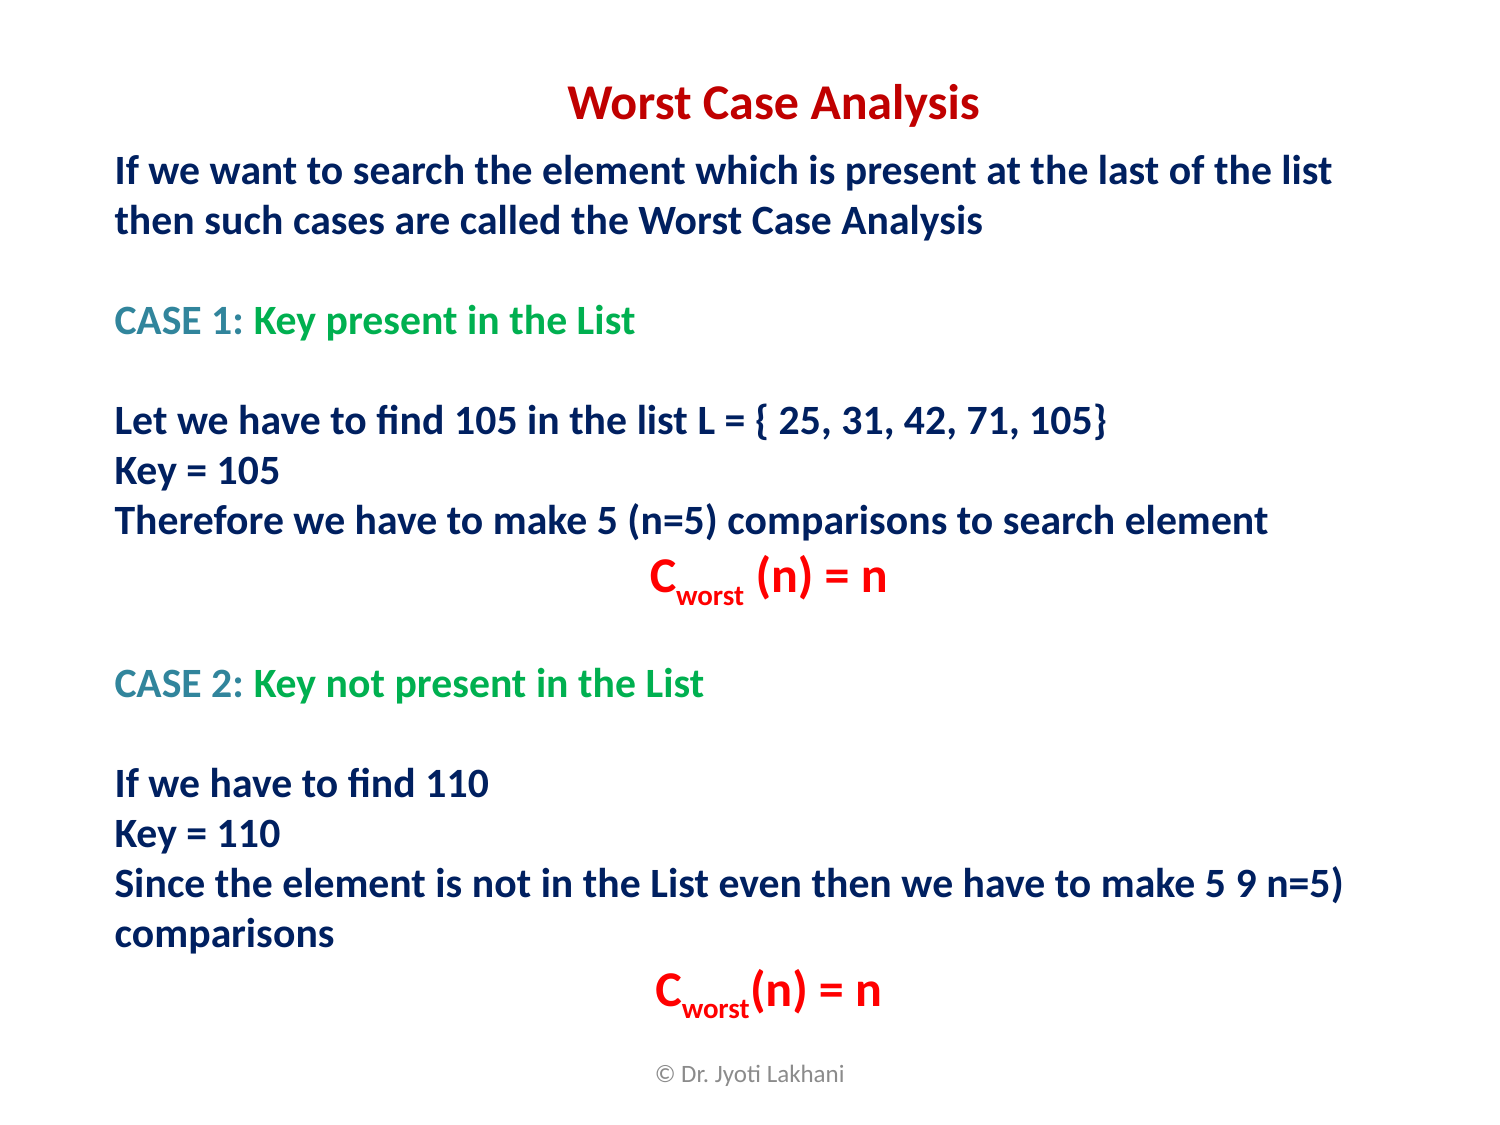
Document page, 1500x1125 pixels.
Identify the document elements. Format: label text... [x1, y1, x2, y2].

text_box If we want to search the element which is present at the last of the list then such cases are called the Worst Case Analysis CASE 1: Key present in the List Let we have to find 105 in the list L = { 25, 31, 42, 71, 105} Key = 105 Therefore we have to make 5 (n=5) comparisons to search element Cworst (n) = n CASE 2: Key not present in the List If we have to find 110 Key = 110 Since the element is not in the List even then we have to make 5 9 n=5) comparisons Cworst(n) = n [99, 135, 1438, 1122]
text_box Worst Case Analysis [552, 62, 995, 135]
